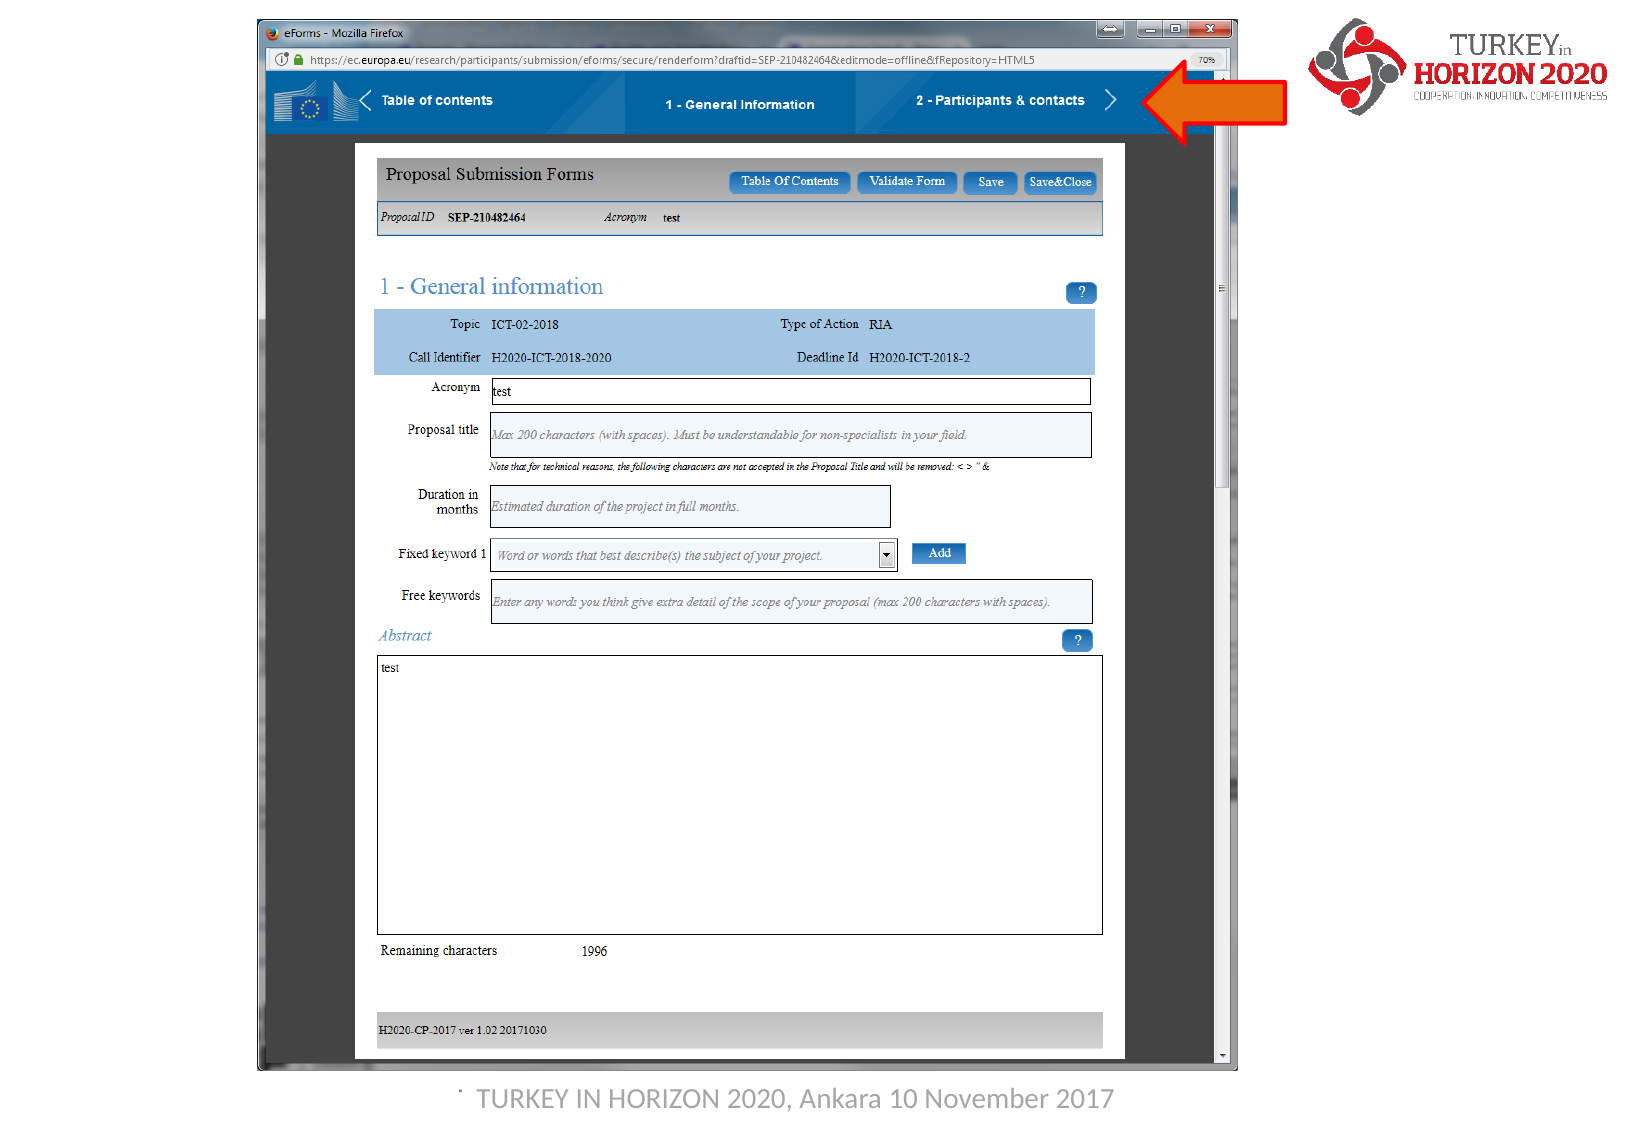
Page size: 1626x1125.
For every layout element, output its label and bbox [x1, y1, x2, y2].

picture [256, 18, 1238, 1071]
text_box [1243, 79, 1288, 126]
picture [1303, 10, 1612, 126]
